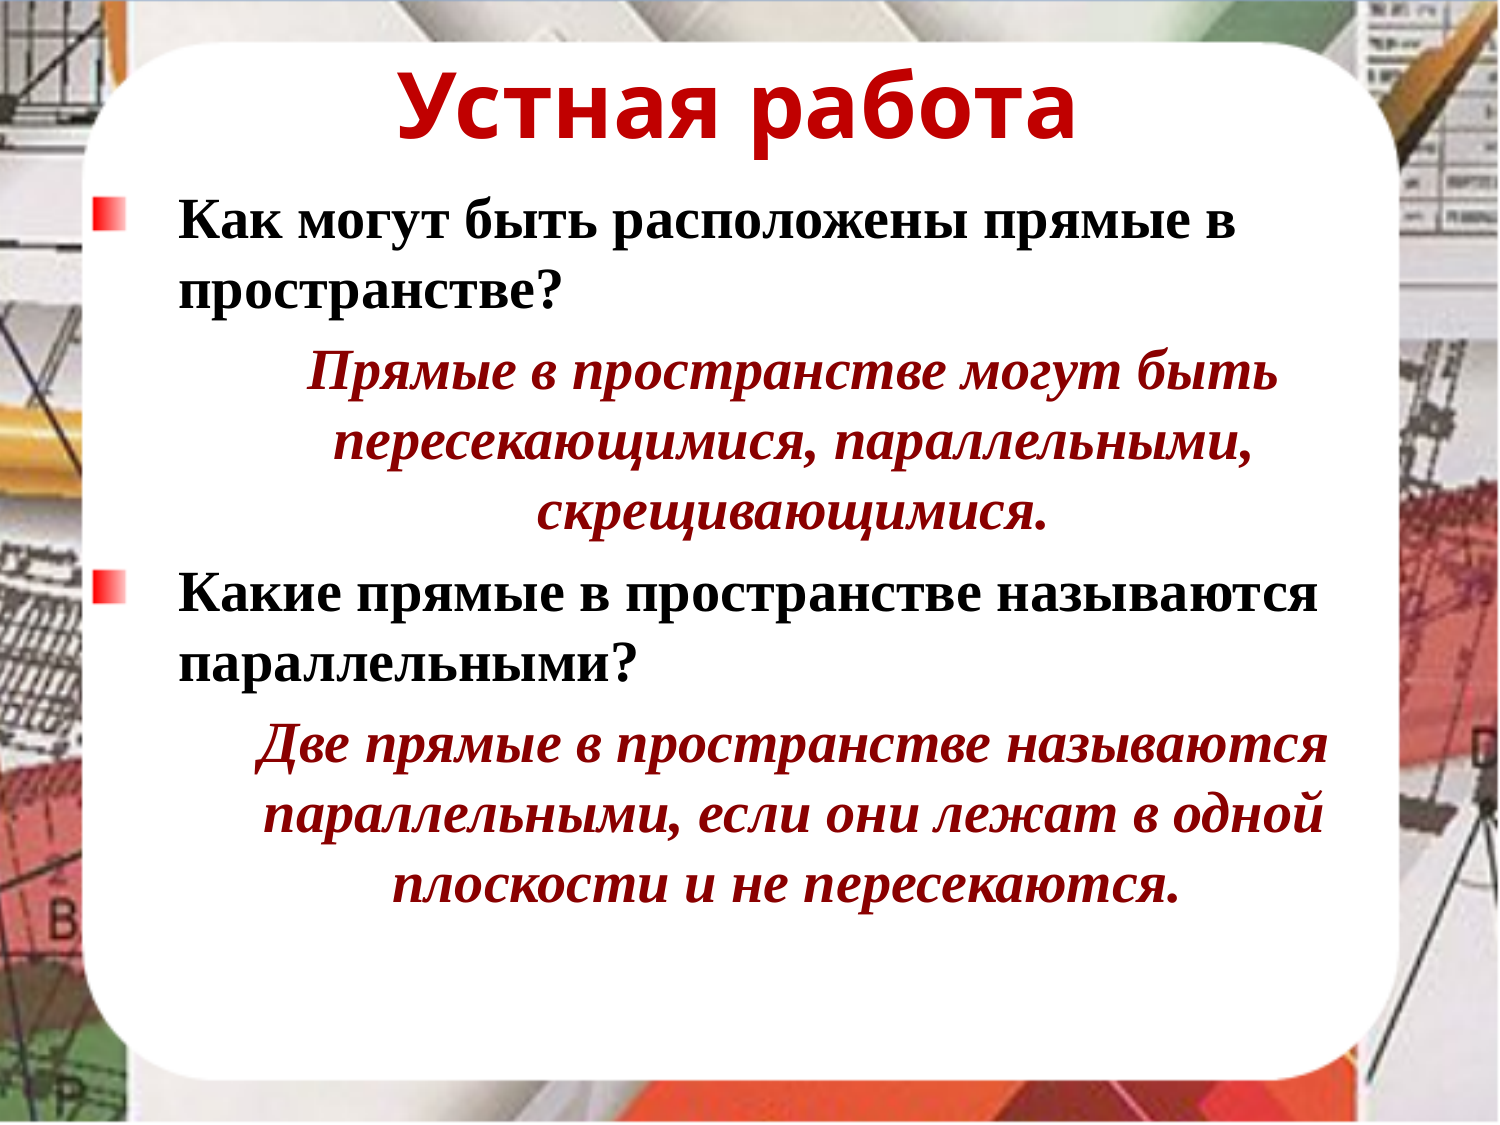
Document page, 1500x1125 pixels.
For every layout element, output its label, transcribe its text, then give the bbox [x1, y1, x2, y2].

picture [0, 0, 1500, 1125]
list Как могут быть расположены прямые в пространстве? Прямые в пространстве могут быть пересекающимися, параллельными, скрещивающимися. Какие прямые в пространстве называются параллельными? Две прямые в пространстве называются параллельными, если они лежат в одной плоскости и не пересекаются. [75, 172, 1425, 1005]
title Устная работа [64, 31, 1412, 174]
